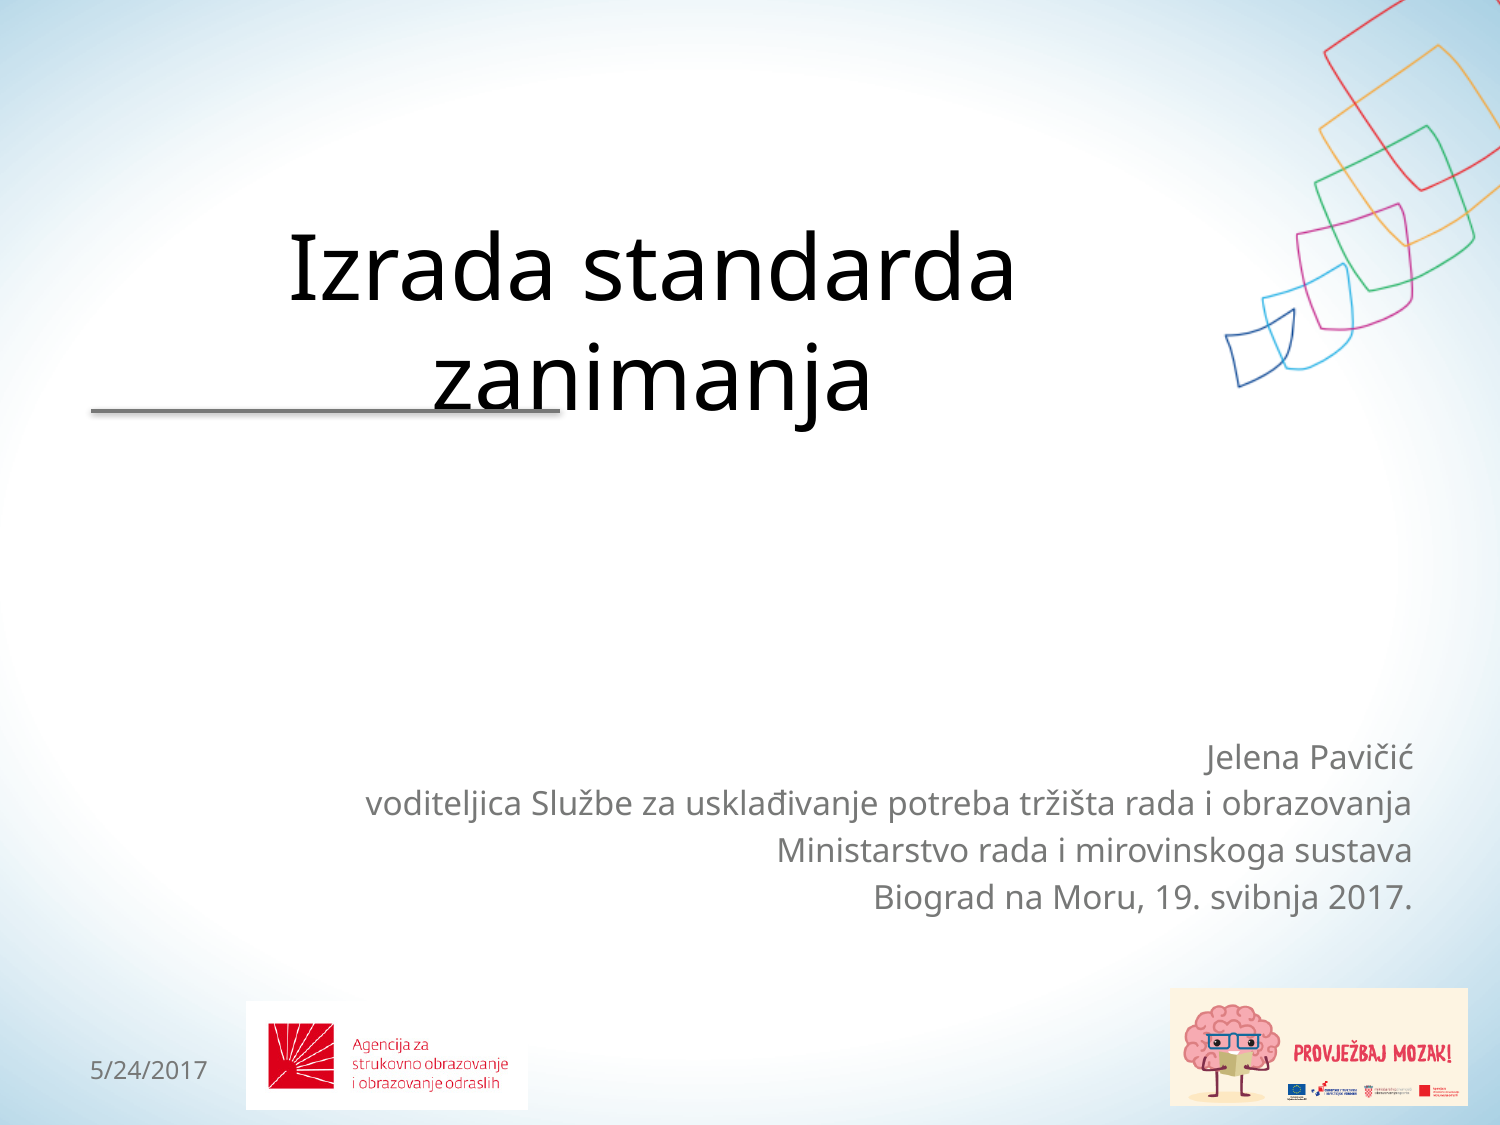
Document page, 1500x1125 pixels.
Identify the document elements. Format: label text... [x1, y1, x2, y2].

picture [1169, 988, 1468, 1107]
picture [246, 1001, 528, 1110]
title Izrada standarda zanimanja [60, 110, 1248, 307]
list Jelena Pavičić voditeljica Službe za usklađivanje potreba tržišta rada i obrazovanja Ministarstvo rada i mirovinskoga sustava Biograd na Moru, 19. svibnja 2017. [75, 448, 1430, 966]
